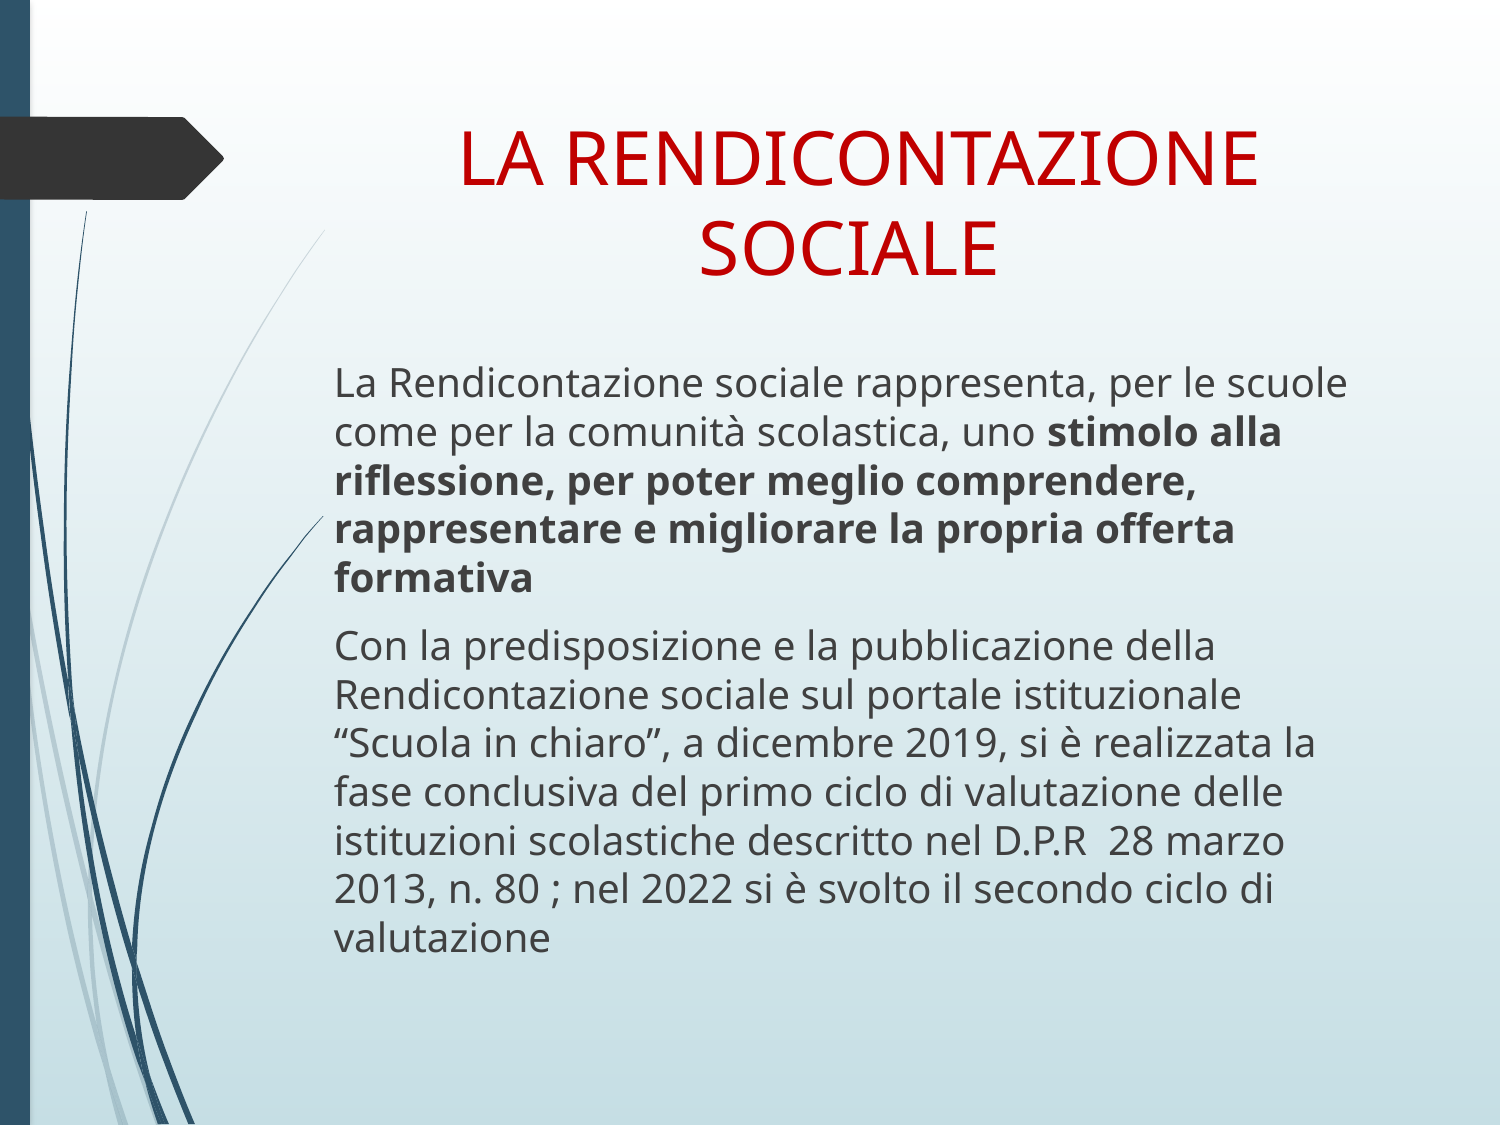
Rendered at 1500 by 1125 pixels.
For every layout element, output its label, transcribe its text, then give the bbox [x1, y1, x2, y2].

list La Rendicontazione sociale rappresenta, per le scuole come per la comunità scolastica, uno stimolo alla riflessione, per poter meglio comprendere, rappresentare e migliorare la propria offerta formativa Con la predisposizione e la pubblicazione della Rendicontazione sociale sul portale istituzionale “Scuola in chiaro”, a dicembre 2019, si è realizzata la fase conclusiva del primo ciclo di valutazione delle istituzioni scolastiche descritto nel D.P.R 28 marzo 2013, n. 80 ; nel 2022 si è svolto il secondo ciclo di valutazione [318, 350, 1400, 970]
title LA RENDICONTAZIONE SOCIALE [319, 102, 1400, 313]
